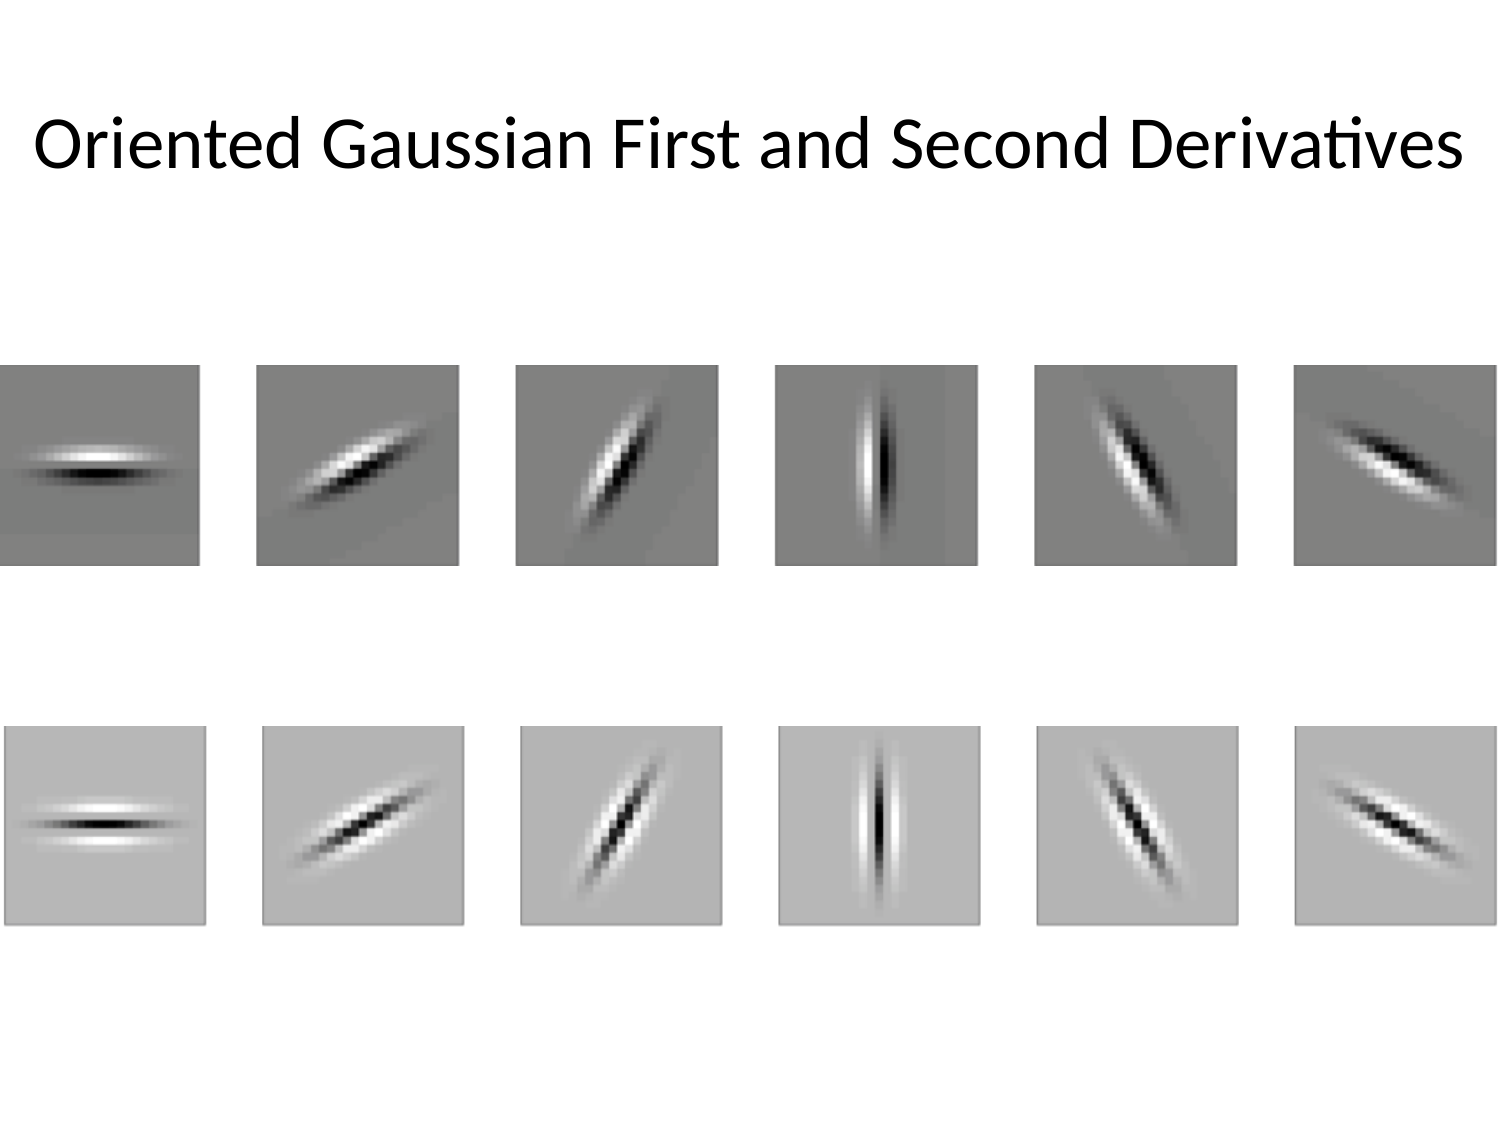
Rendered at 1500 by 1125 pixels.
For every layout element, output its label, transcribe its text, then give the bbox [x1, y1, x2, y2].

picture [0, 365, 1500, 566]
title Oriented Gaussian First and Second Derivatives [0, 45, 1500, 233]
picture [0, 726, 1500, 928]
